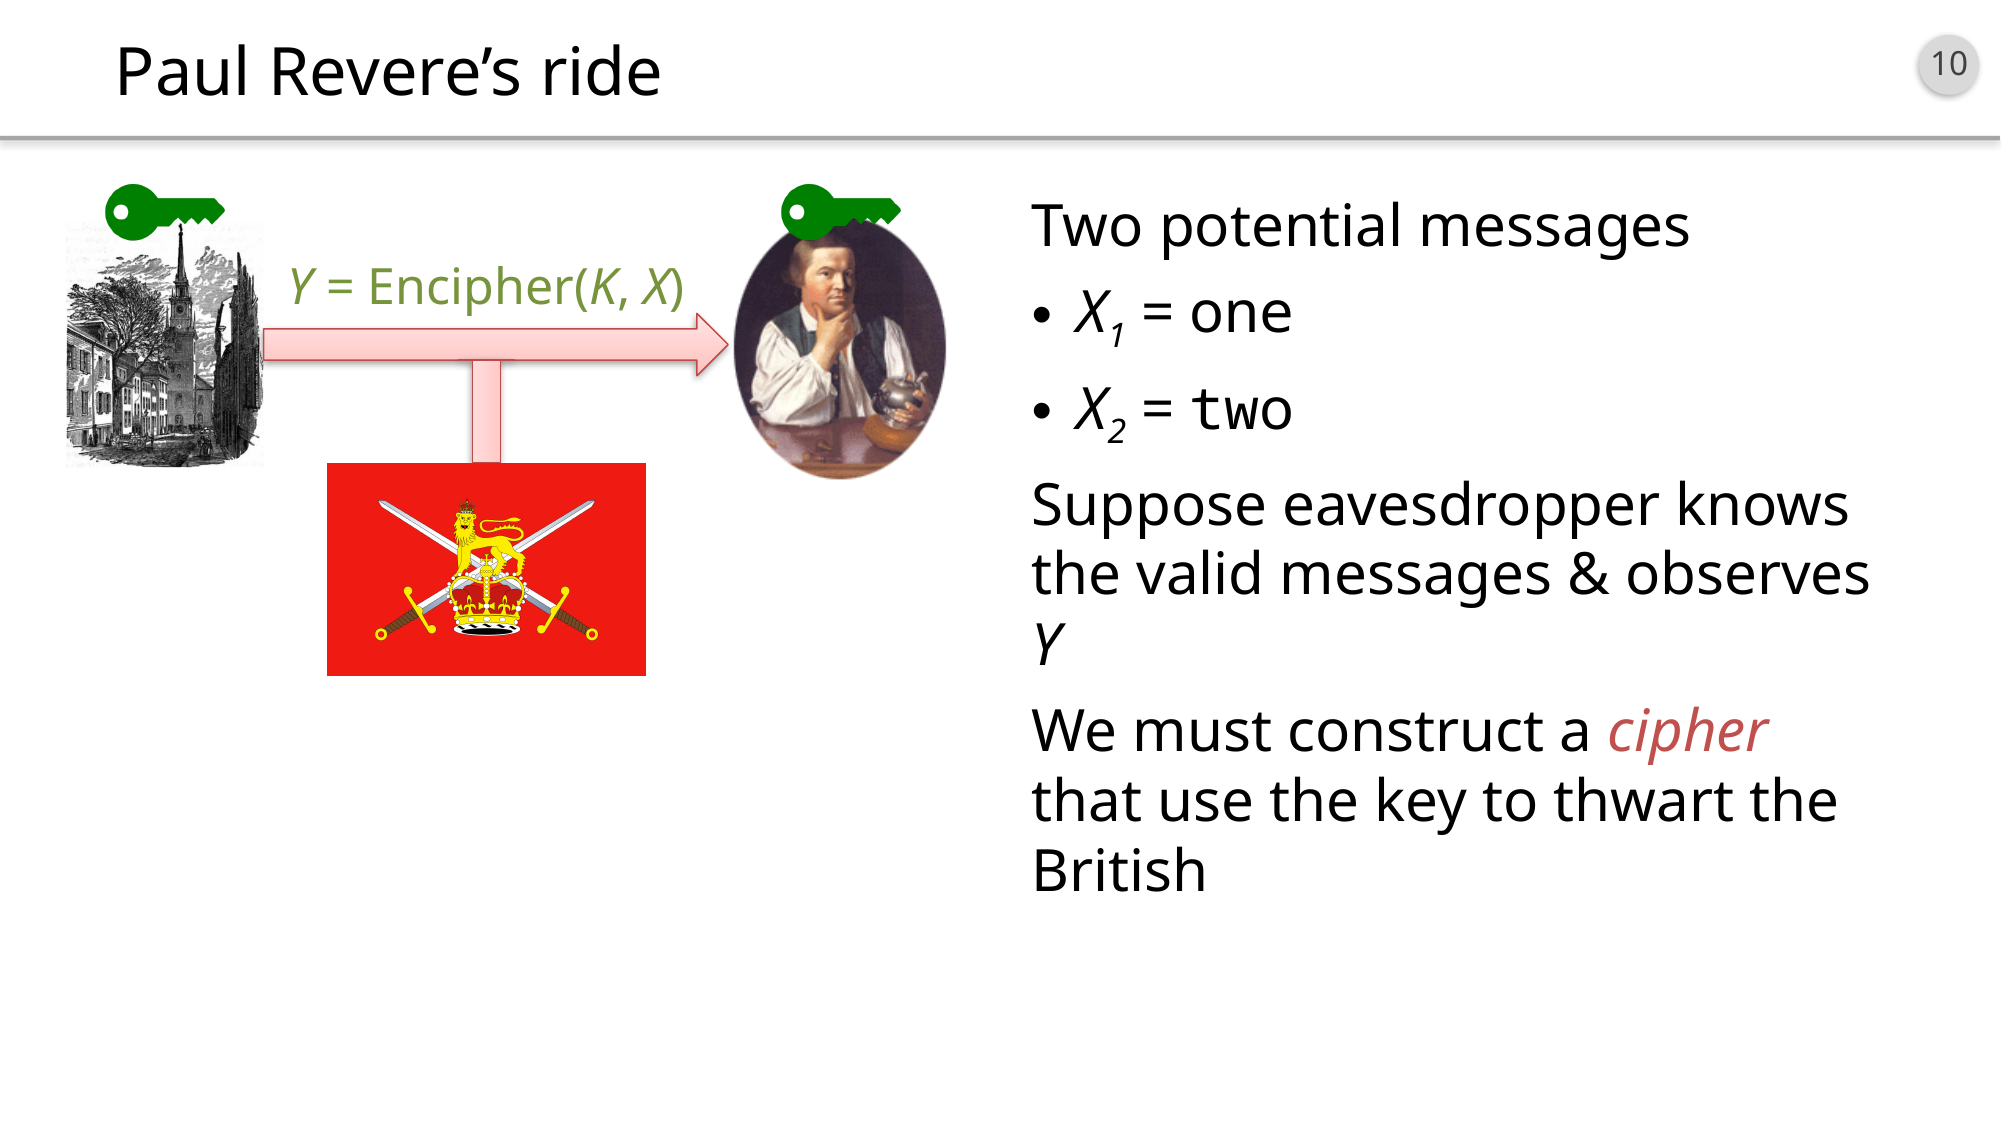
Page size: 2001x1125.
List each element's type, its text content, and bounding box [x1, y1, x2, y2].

picture [727, 152, 954, 489]
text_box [326, 359, 647, 676]
title Paul Revere’s ride [99, 24, 1900, 114]
picture [66, 152, 264, 468]
list Two potential messages X1 = one X2 = two Suppose eavesdropper knows the valid messages & observes Y We must construct a cipher that use the key to thwart the British [1016, 180, 1900, 1044]
text_box Y = Encipher(K, X) [273, 246, 700, 322]
text_box [268, 315, 722, 377]
